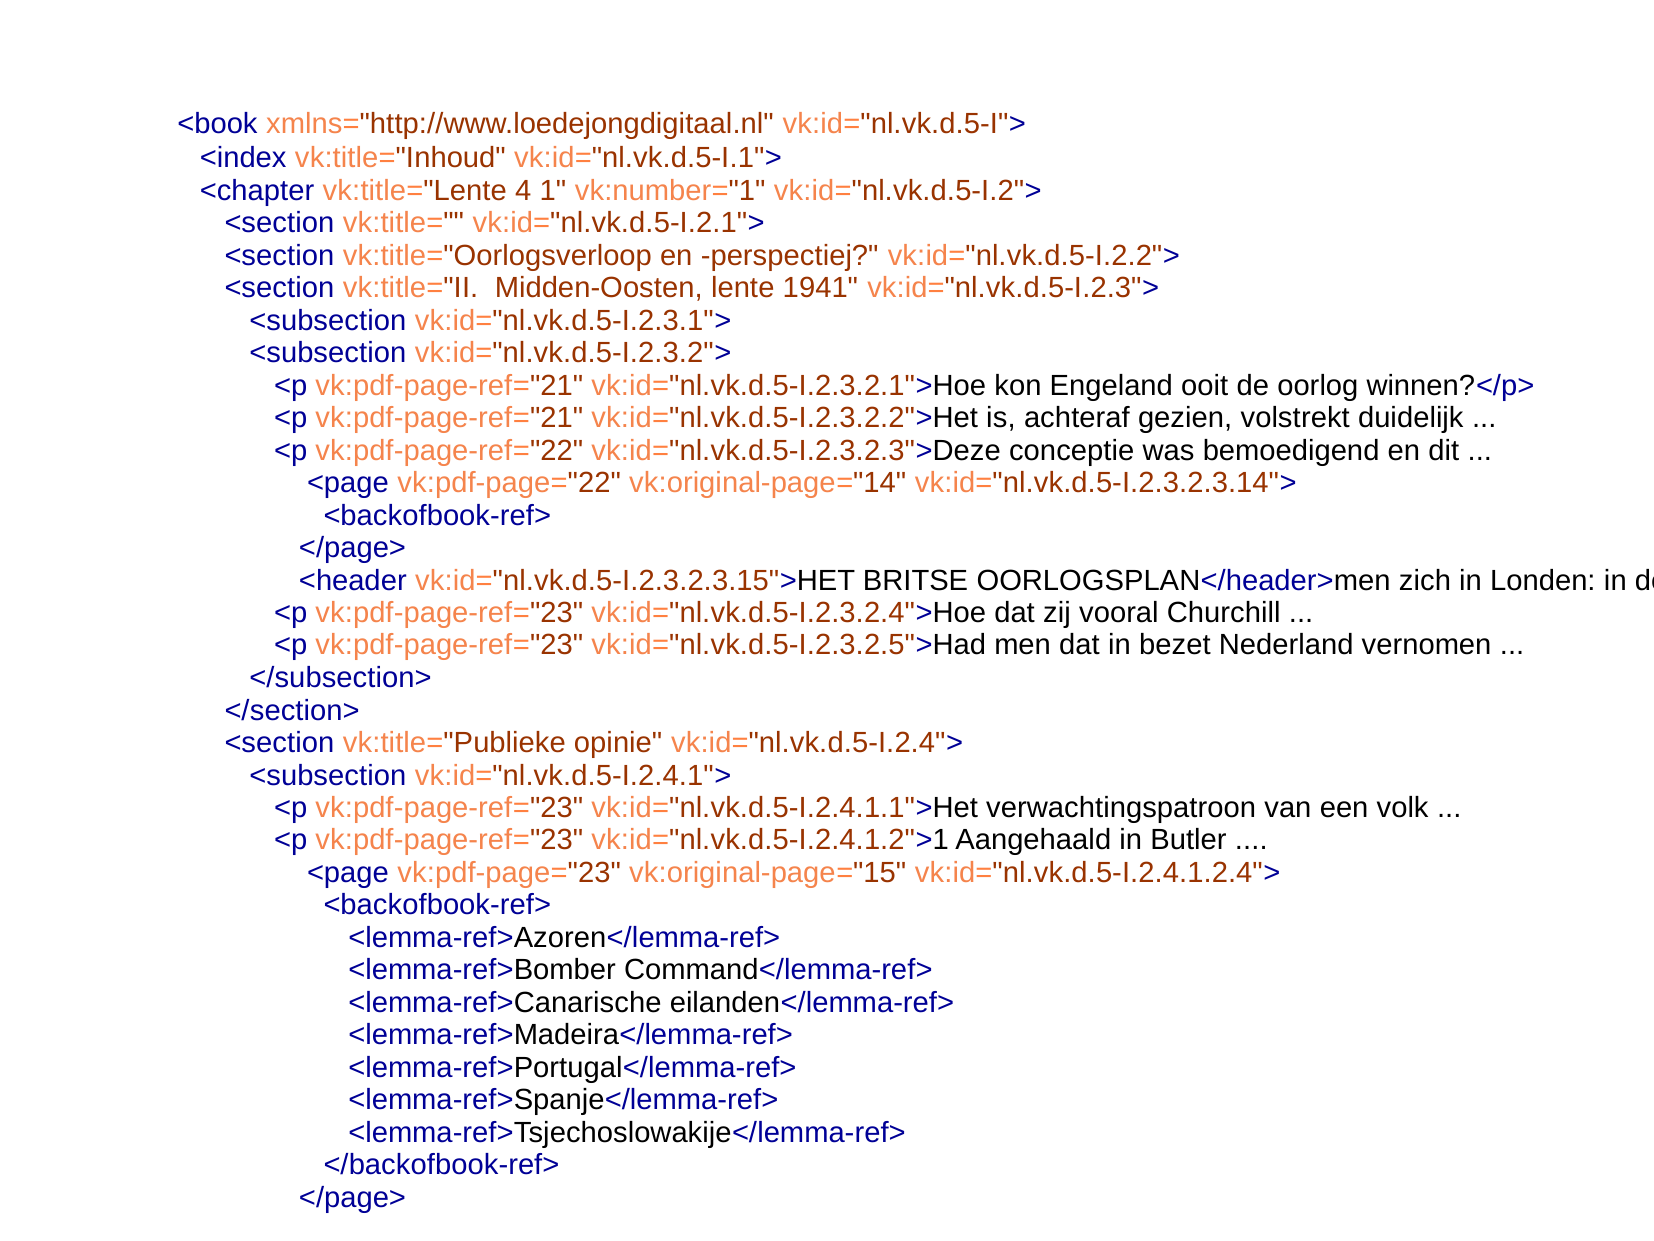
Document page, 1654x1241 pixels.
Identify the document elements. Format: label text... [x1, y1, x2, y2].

text_box <book xmlns="http://www.loedejongdigitaal.nl" vk:id="nl.vk.d.5-I"> <index vk:title="Inhoud" vk:id="nl.vk.d.5-I.1"> <chapter vk:title="Lente 4 1" vk:number="1" vk:id="nl.vk.d.5-I.2"> <section vk:title="" vk:id="nl.vk.d.5-I.2.1"> <section vk:title="Oorlogsverloop en -perspectiej?" vk:id="nl.vk.d.5-I.2.2"> <section vk:title="II. Midden-Oosten, lente 1941" vk:id="nl.vk.d.5-I.2.3"> <subsection vk:id="nl.vk.d.5-I.2.3.1"> <subsection vk:id="nl.vk.d.5-I.2.3.2"> <p vk:pdf-page-ref="21" vk:id="nl.vk.d.5-I.2.3.2.1">Hoe kon Engeland ooit de oorlog winnen?</p> <p vk:pdf-page-ref="21" vk:id="nl.vk.d.5-I.2.3.2.2">Het is, achteraf gezien, volstrekt duidelijk ... <p vk:pdf-page-ref="22" vk:id="nl.vk.d.5-I.2.3.2.3">Deze conceptie was bemoedigend en dit ... <page vk:pdf-page="22" vk:original-page="14" vk:id="nl.vk.d.5-I.2.3.2.3.14"> <backofbook-ref> </page> <header vk:id="nl.vk.d.5-I.2.3.2.3.15">HET BRITSE OORLOGSPLAN</header>men zich in Londen: in de ... <p vk:pdf-page-ref="23" vk:id="nl.vk.d.5-I.2.3.2.4">Hoe dat zij vooral Churchill ... <p vk:pdf-page-ref="23" vk:id="nl.vk.d.5-I.2.3.2.5">Had men dat in bezet Nederland vernomen ... </subsection> </section> <section vk:title="Publieke opinie" vk:id="nl.vk.d.5-I.2.4"> <subsection vk:id="nl.vk.d.5-I.2.4.1"> <p vk:pdf-page-ref="23" vk:id="nl.vk.d.5-I.2.4.1.1">Het verwachtingspatroon van een volk ... <p vk:pdf-page-ref="23" vk:id="nl.vk.d.5-I.2.4.1.2">1 Aangehaald in Butler .... <page vk:pdf-page="23" vk:original-page="15" vk:id="nl.vk.d.5-I.2.4.1.2.4"> <backofbook-ref> <lemma-ref>Azoren</lemma-ref> <lemma-ref>Bomber Command</lemma-ref> <lemma-ref>Canarische eilanden</lemma-ref> <lemma-ref>Madeira</lemma-ref> <lemma-ref>Portugal</lemma-ref> <lemma-ref>Spanje</lemma-ref> <lemma-ref>Tsjechoslowakije</lemma-ref> </backofbook-ref> </page> [135, 90, 1654, 1241]
